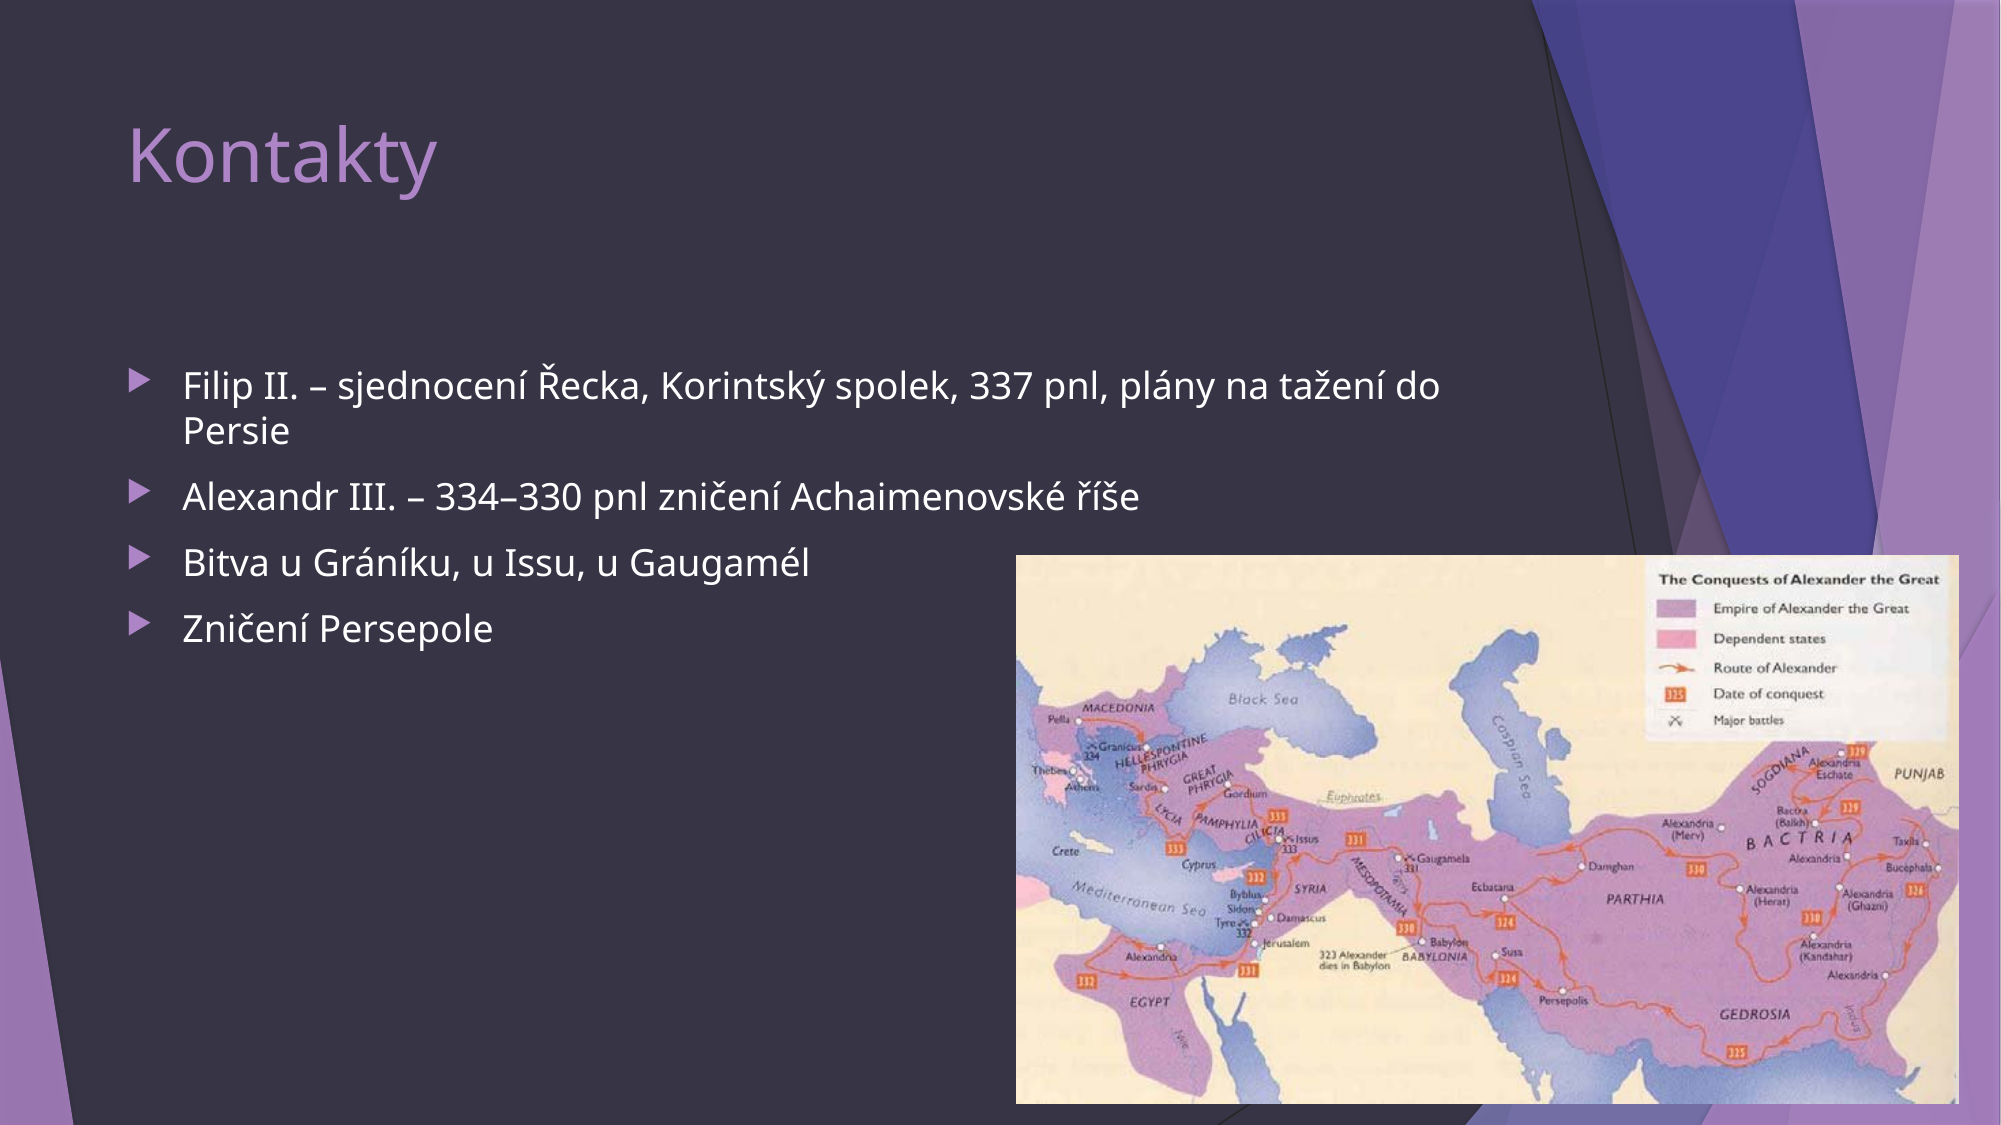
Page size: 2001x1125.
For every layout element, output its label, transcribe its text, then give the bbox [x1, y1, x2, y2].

picture [1015, 554, 1960, 1105]
title Kontakty [111, 99, 1522, 317]
list Filip II. – sjednocení Řecka, Korintský spolek, 337 pnl, plány na tažení do Persie Alexandr III. – 334–330 pnl zničení Achaimenovské říše Bitva u Gráníku, u Issu, u Gaugamél Zničení Persepole [111, 354, 1522, 992]
